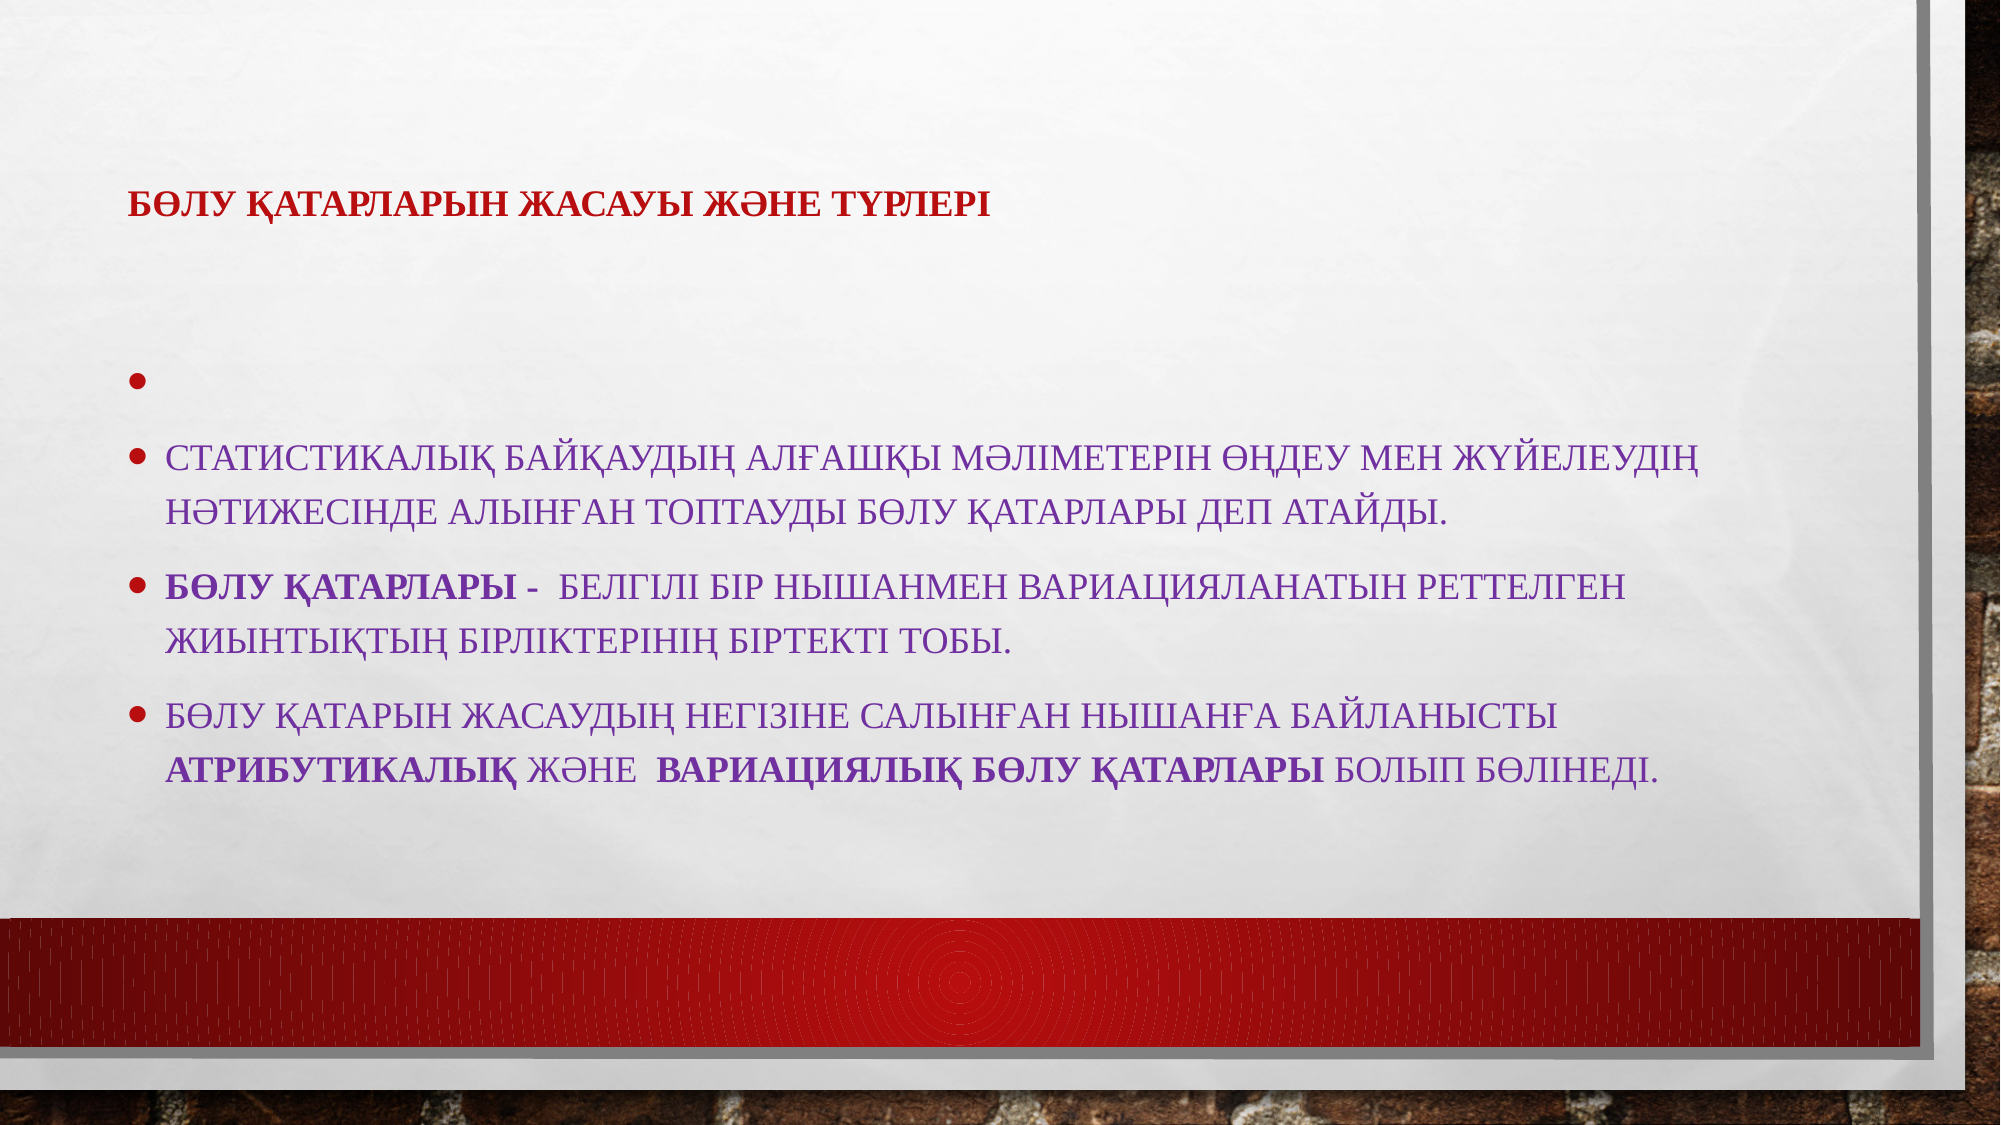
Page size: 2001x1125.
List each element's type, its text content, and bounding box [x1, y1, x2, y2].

list Статистикалық байқаудың алғашқы мәліметерін өңдеу мен жүйелеудің нәтижесінде алынған топтауды бөлу қатарлары деп атайды. Бөлу қатарлары - белгілі бір нышанмен вариацияланатын реттелген жиынтықтың бірліктерінің біртекті тобы. Бөлу қатарын жасаудың негізіне салынған нышанға байланысты атрибутикалық және вариациялық бөлу қатарлары болып бөлінеді. [112, 338, 1818, 882]
title Бөлу қатарларын жасауы және түрлері [112, 112, 1818, 302]
picture [0, 0, 2000, 1125]
